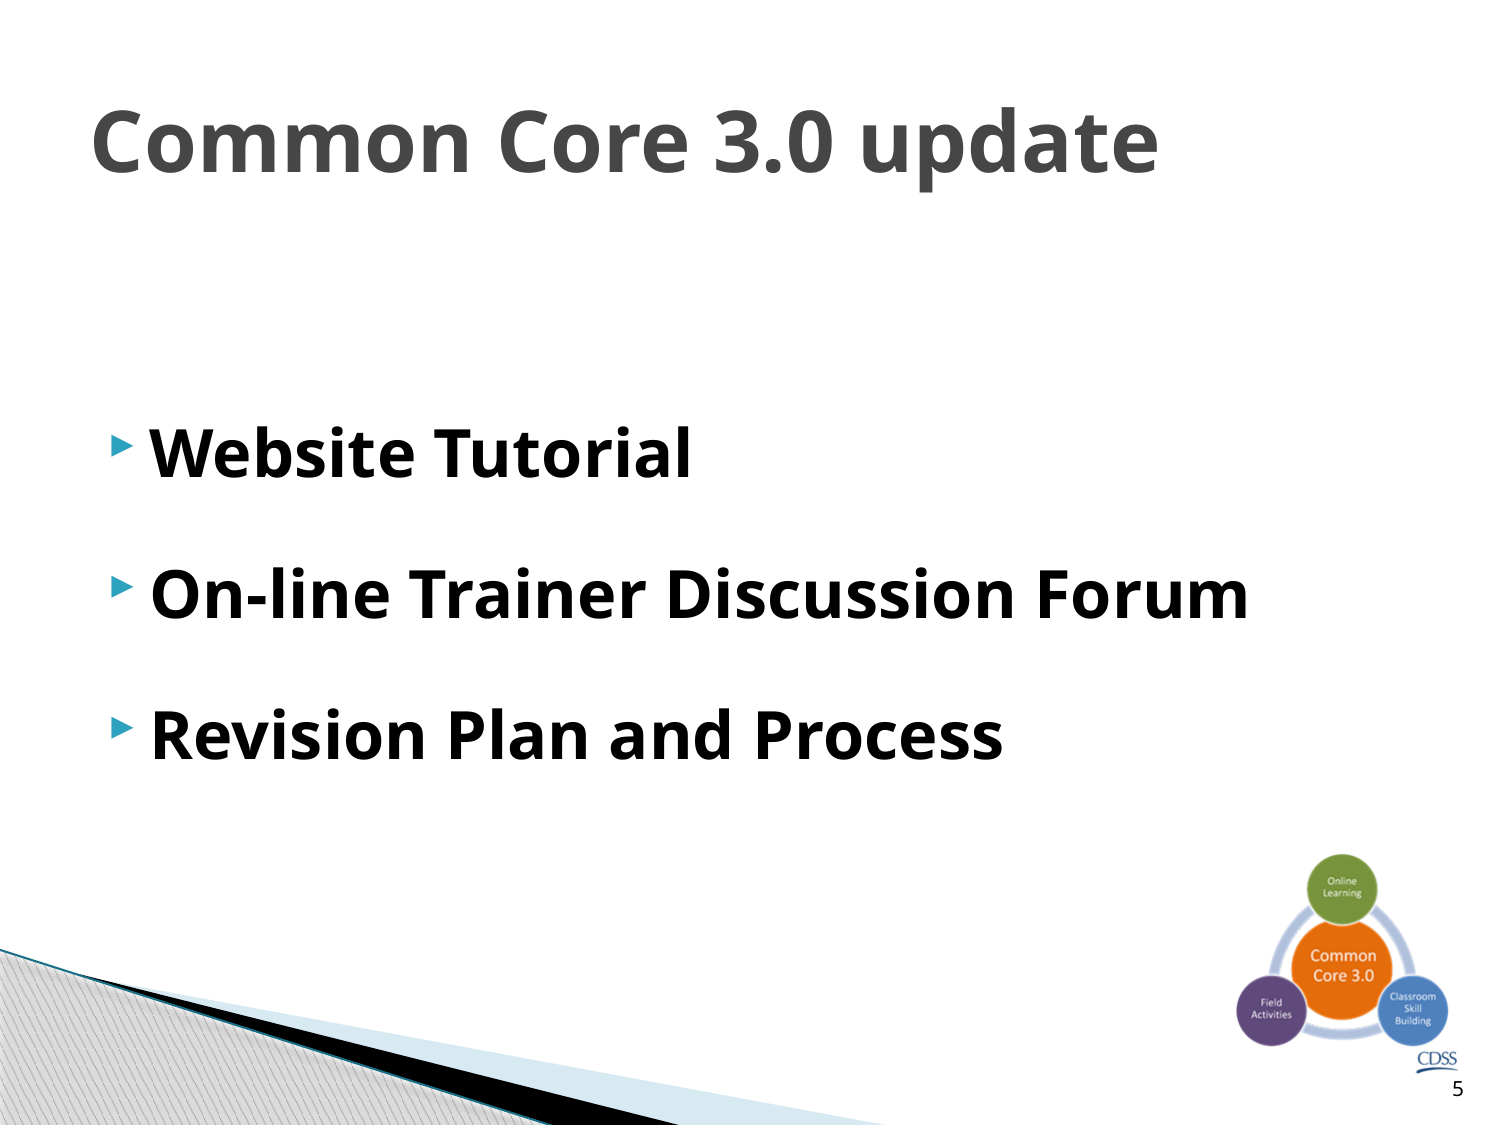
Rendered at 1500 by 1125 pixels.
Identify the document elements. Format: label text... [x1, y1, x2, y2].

list Website Tutorial On-line Trainer Discussion Forum Revision Plan and Process [75, 262, 1425, 986]
slide_number 5 [1418, 1051, 1479, 1112]
title Common Core 3.0 update [75, 45, 1425, 233]
picture [1233, 849, 1463, 1080]
